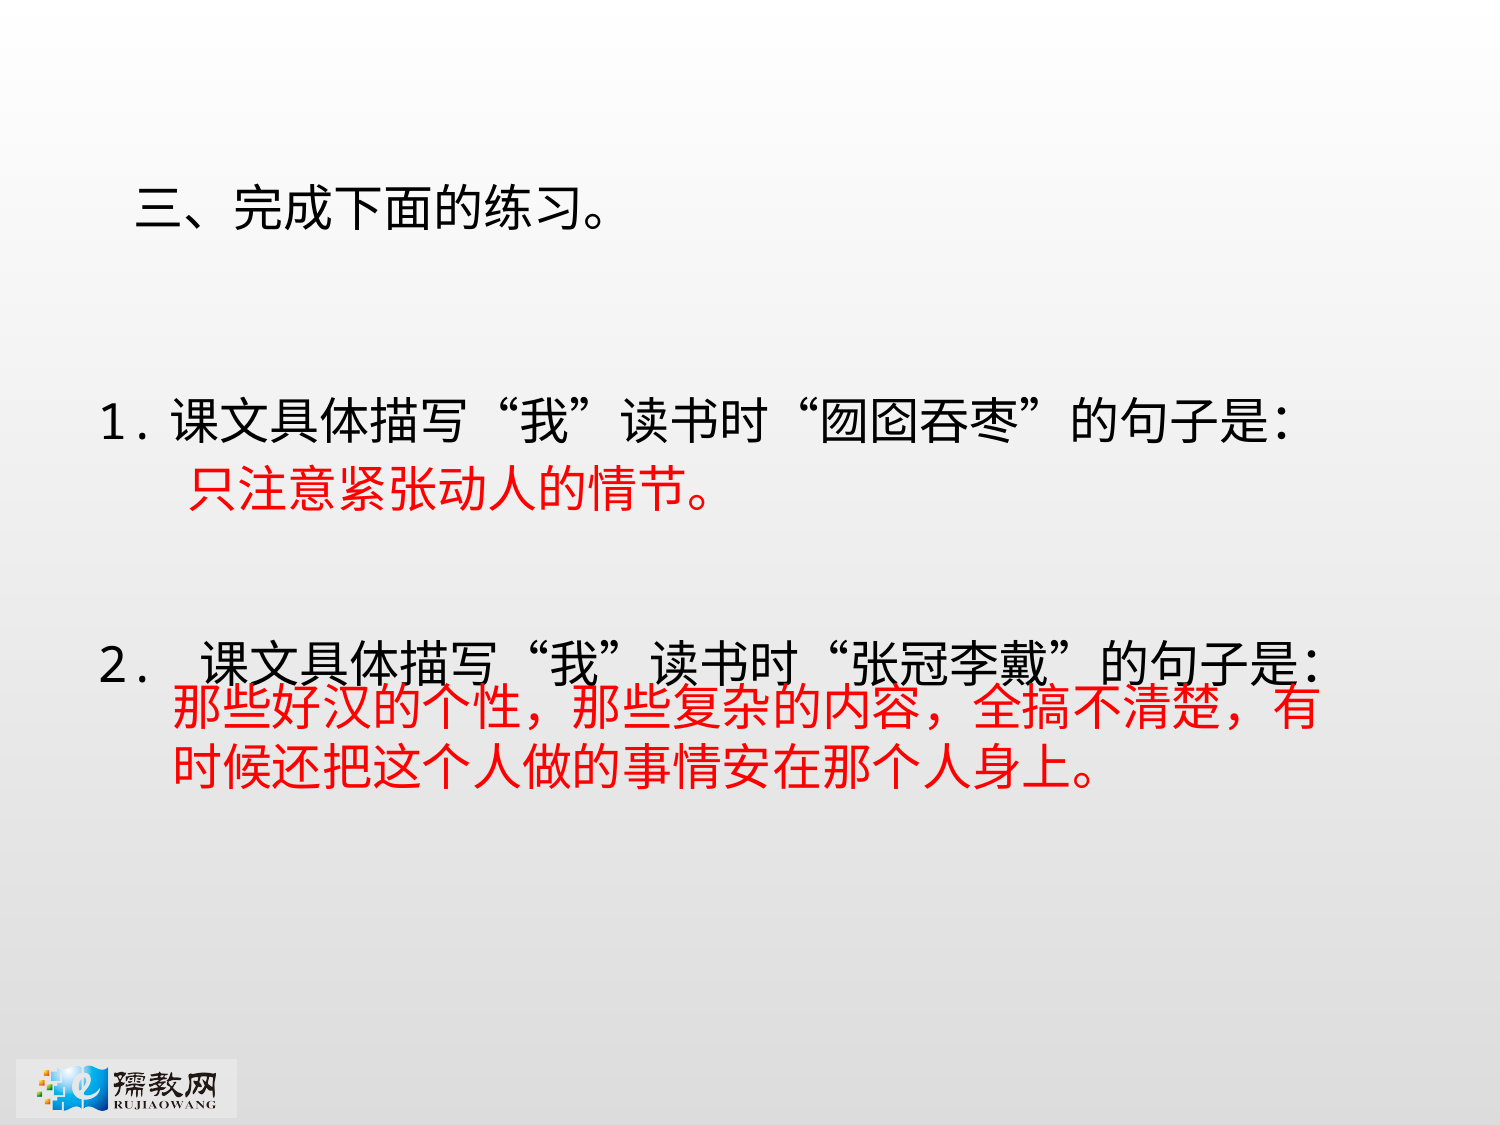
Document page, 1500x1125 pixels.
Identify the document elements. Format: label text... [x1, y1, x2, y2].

text_box 那些好汉的个性，那些复杂的内容，全搞不清楚，有时候还把这个人做的事情安在那个人身上。 [157, 667, 1385, 863]
text_box 1.课文具体描写“我”读书时“囫囵吞枣”的句子是： 2. 课文具体描写“我”读书时“张冠李戴”的句子是： [52, 352, 1402, 790]
picture [16, 1059, 237, 1118]
text_box 三、完成下面的练习。 [118, 139, 1424, 269]
